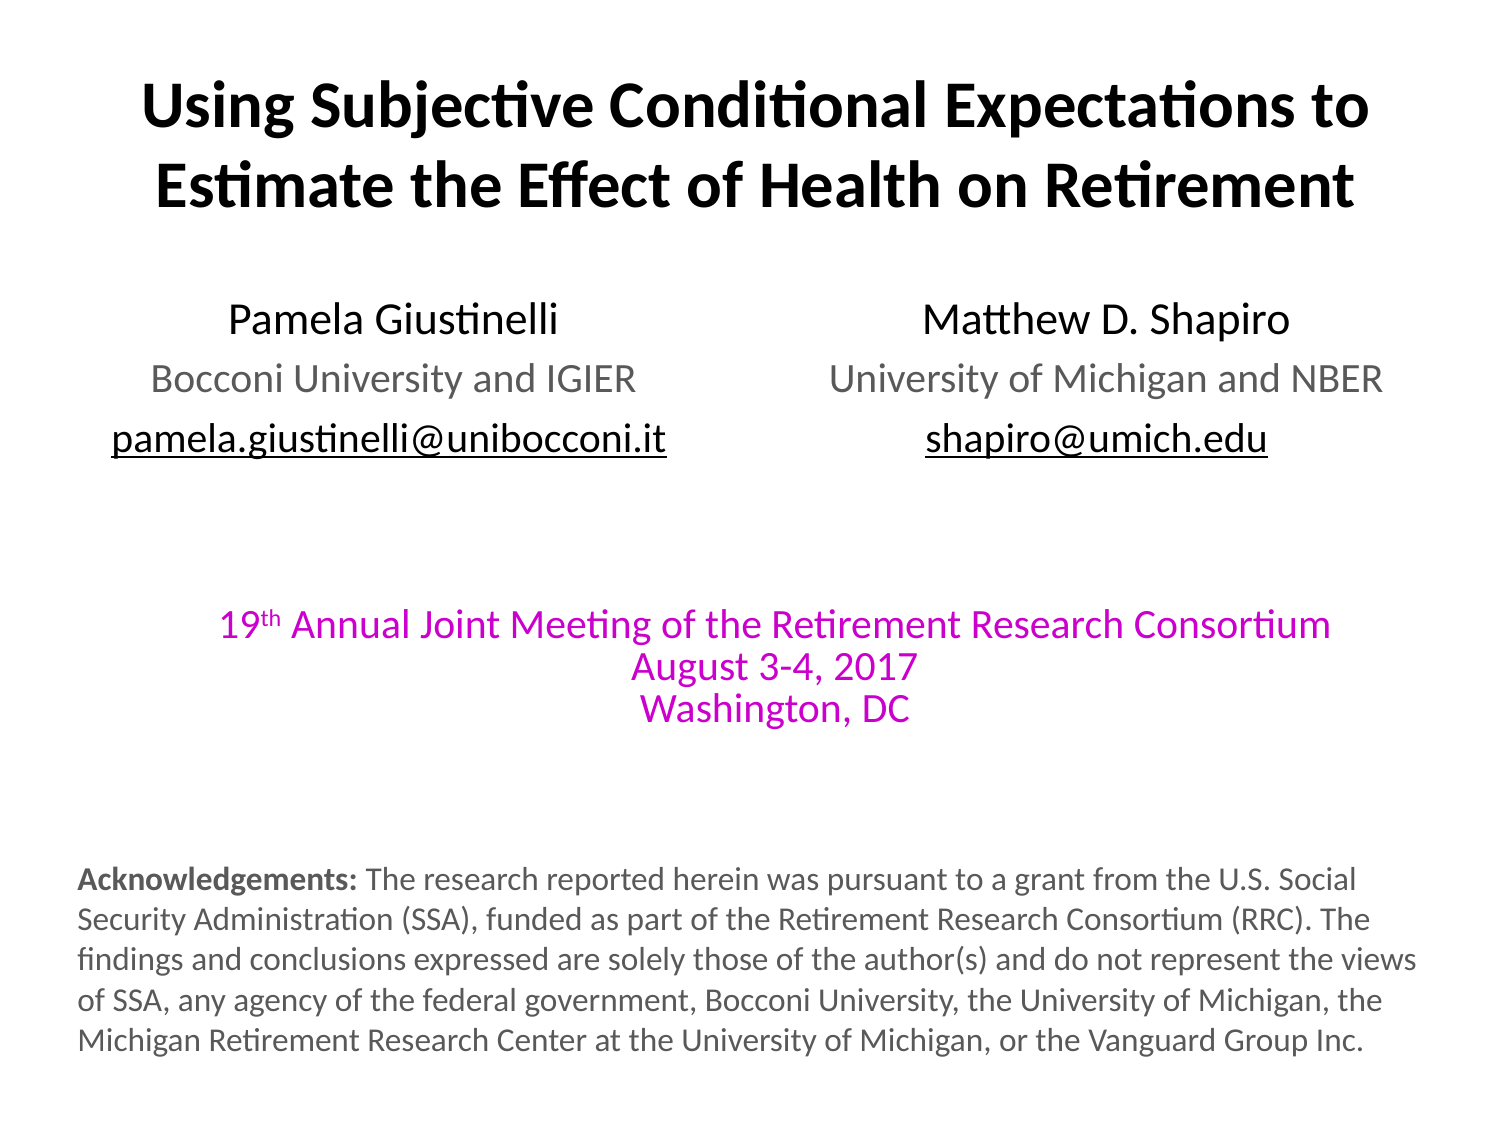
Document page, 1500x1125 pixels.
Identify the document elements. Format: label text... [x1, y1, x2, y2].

table_header Pamela Giustinelli [38, 300, 750, 361]
table_header Matthew D. Shapiro [750, 300, 1463, 361]
title Using Subjective Conditional Expectations to Estimate the Effect of Health on Retirement [37, 75, 1475, 263]
text_box 19th Annual Joint Meeting of the Retirement Research Consortium August 3-4, 2017 Washington, DC [87, 599, 1463, 825]
table_cell shapiro@umich.edu [750, 422, 1463, 482]
table_cell pamela.giustinelli@unibocconi.it [38, 422, 750, 482]
table_cell Bocconi University and IGIER [38, 361, 750, 422]
subtitle Acknowledgements: The research reported herein was pursuant to a grant from the U.S. Social Security Administration (SSA), funded as part of the Retirement Research Consortium (RRC). The findings and conclusions expressed are solely those of the author(s) and do not represent the views of SSA, any agency of the federal government, Bocconi University, the University of Michigan, the Michigan Retirement Research Center at the University of Michigan, or the Vanguard Group Inc. [62, 849, 1438, 1075]
table_cell University of Michigan and NBER [750, 361, 1463, 422]
